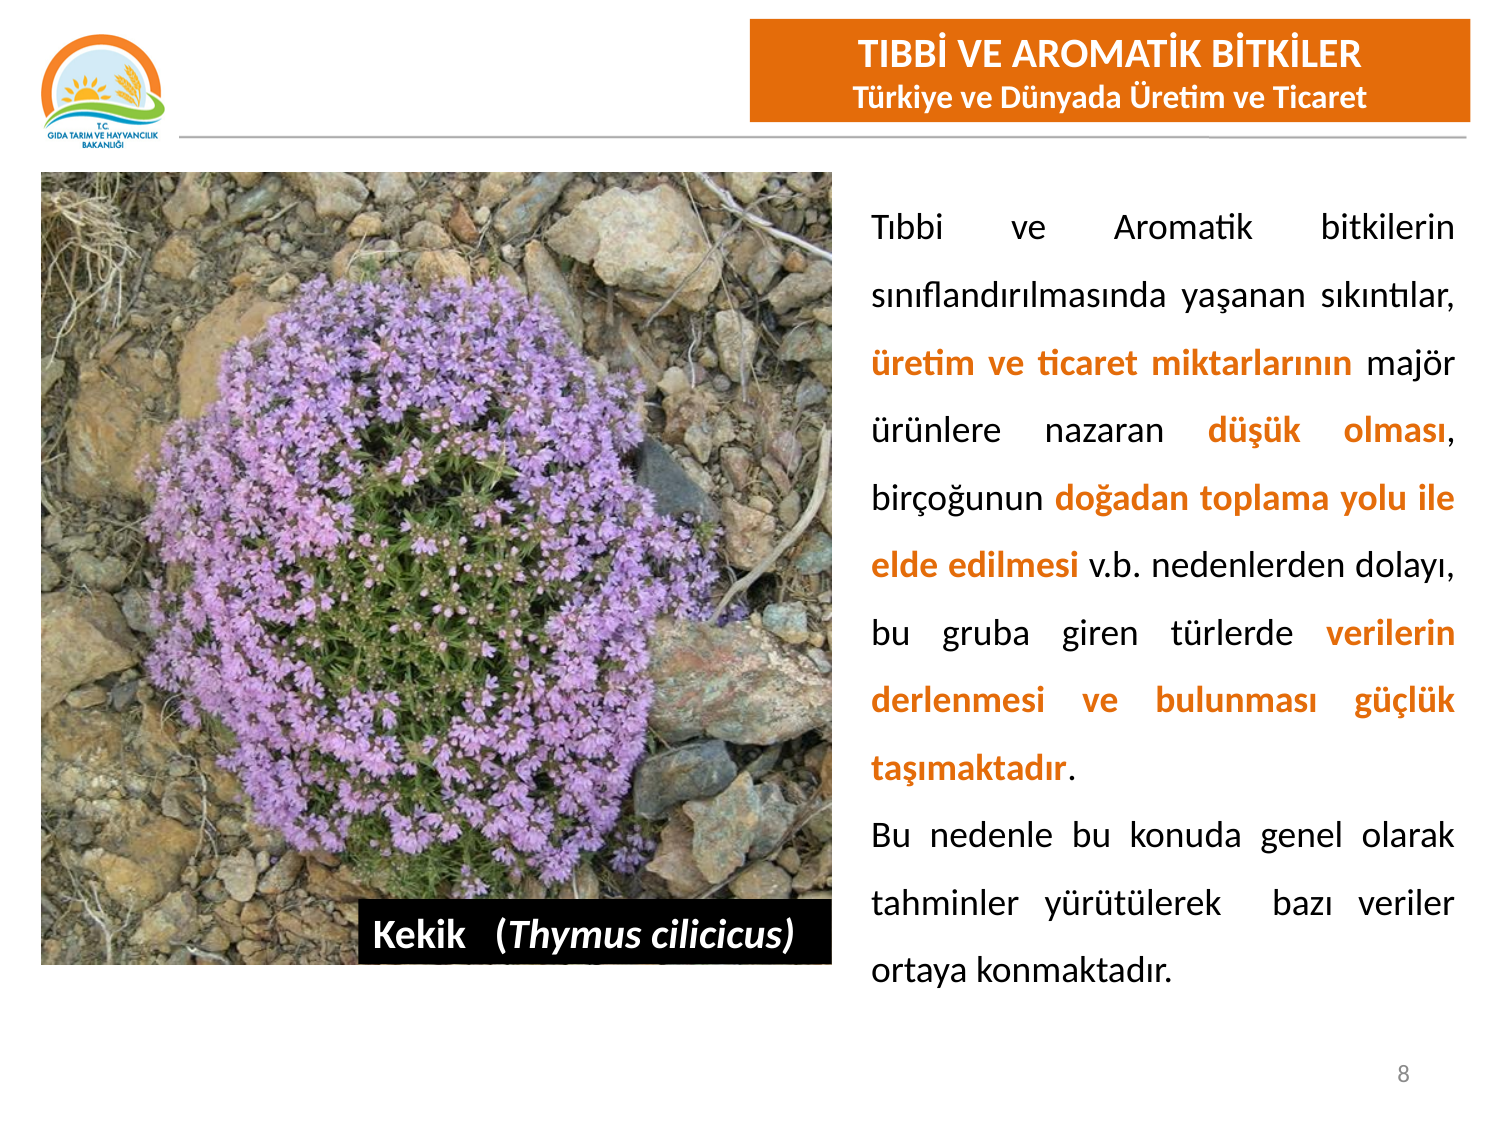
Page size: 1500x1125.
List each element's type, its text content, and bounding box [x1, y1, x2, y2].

slide_number 8 [1074, 1042, 1425, 1103]
text_box Tıbbi ve Aromatik bitkilerin sınıflandırılmasında yaşanan sıkıntılar, üretim ve ticaret miktarlarının majör ürünlere nazaran düşük olması, birçoğunun doğadan toplama yolu ile elde edilmesi v.b. nedenlerden dolayı, bu gruba giren türlerde verilerin derlenmesi ve bulunması güçlük taşımaktadır. Bu nedenle bu konuda genel olarak tahminler yürütülerek bazı veriler ortaya konmaktadır. [856, 172, 1471, 998]
picture [41, 172, 832, 966]
picture [41, 34, 1467, 149]
text_box TIBBİ VE AROMATİK BİTKİLER Türkiye ve Dünyada Üretim ve Ticaret [749, 18, 1471, 123]
